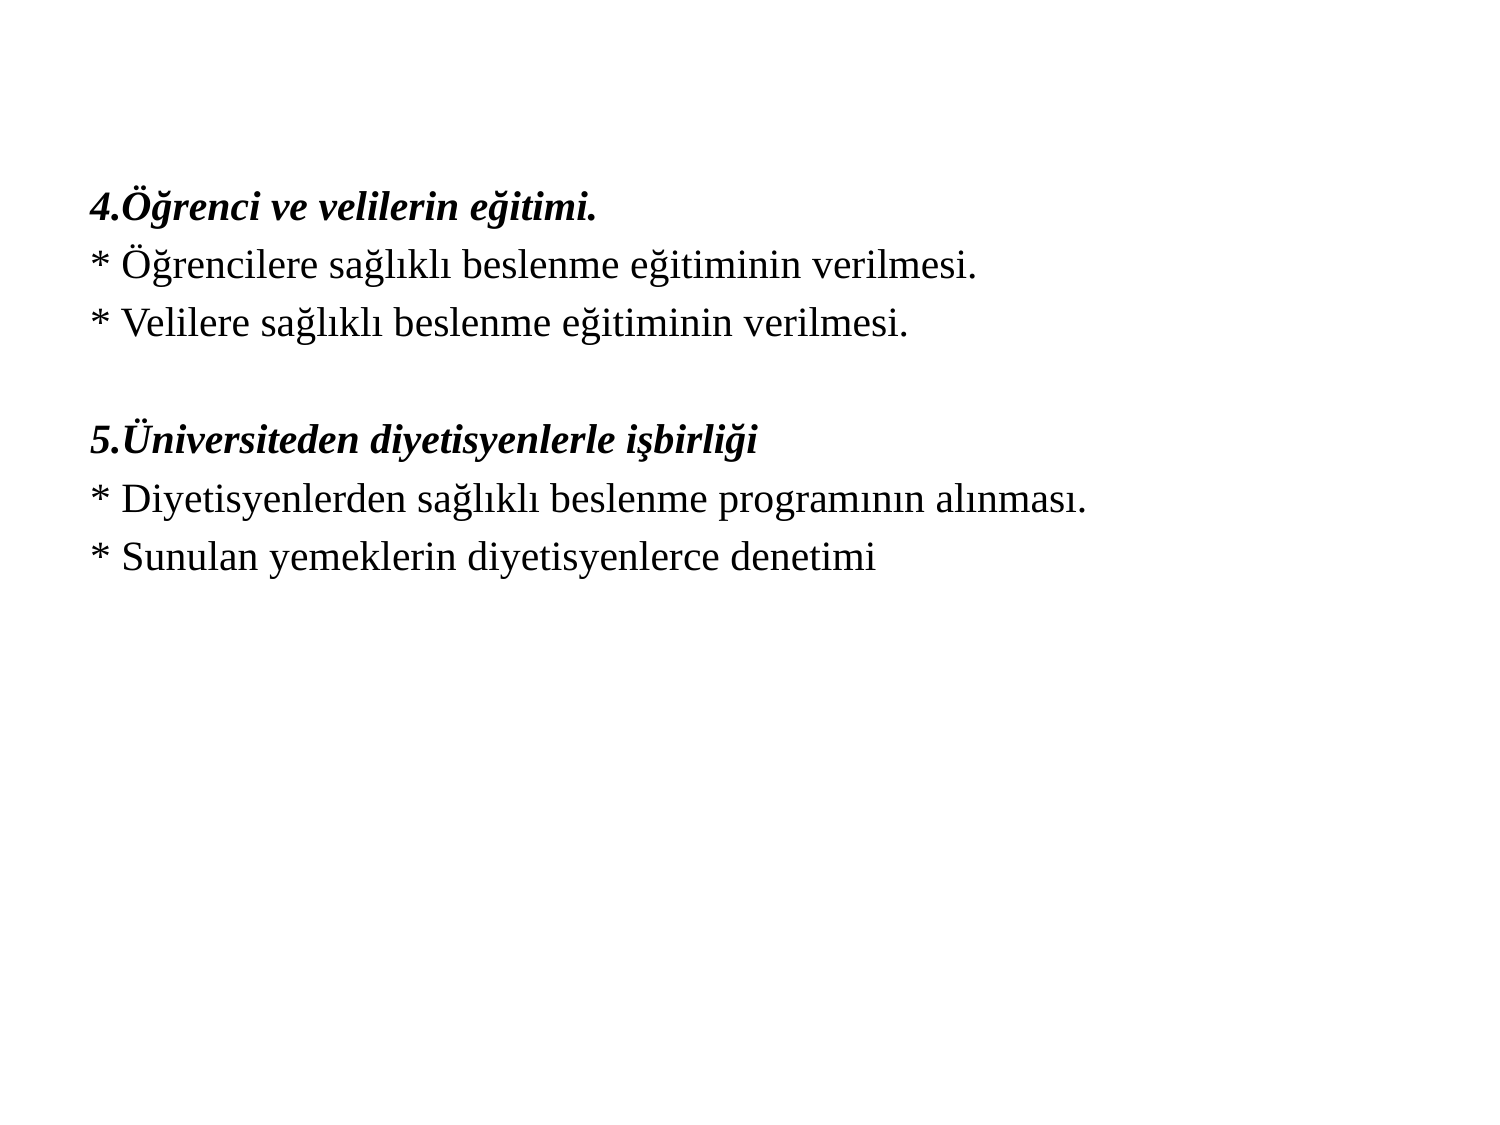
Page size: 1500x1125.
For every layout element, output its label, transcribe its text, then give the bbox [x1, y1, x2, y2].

list 4.Öğrenci ve velilerin eğitimi. * Öğrencilere sağlıklı beslenme eğitiminin verilmesi. * Velilere sağlıklı beslenme eğitiminin verilmesi. 5.Üniversiteden diyetisyenlerle işbirliği * Diyetisyenlerden sağlıklı beslenme programının alınması. * Sunulan yemeklerin diyetisyenlerce denetimi [75, 112, 1425, 1005]
